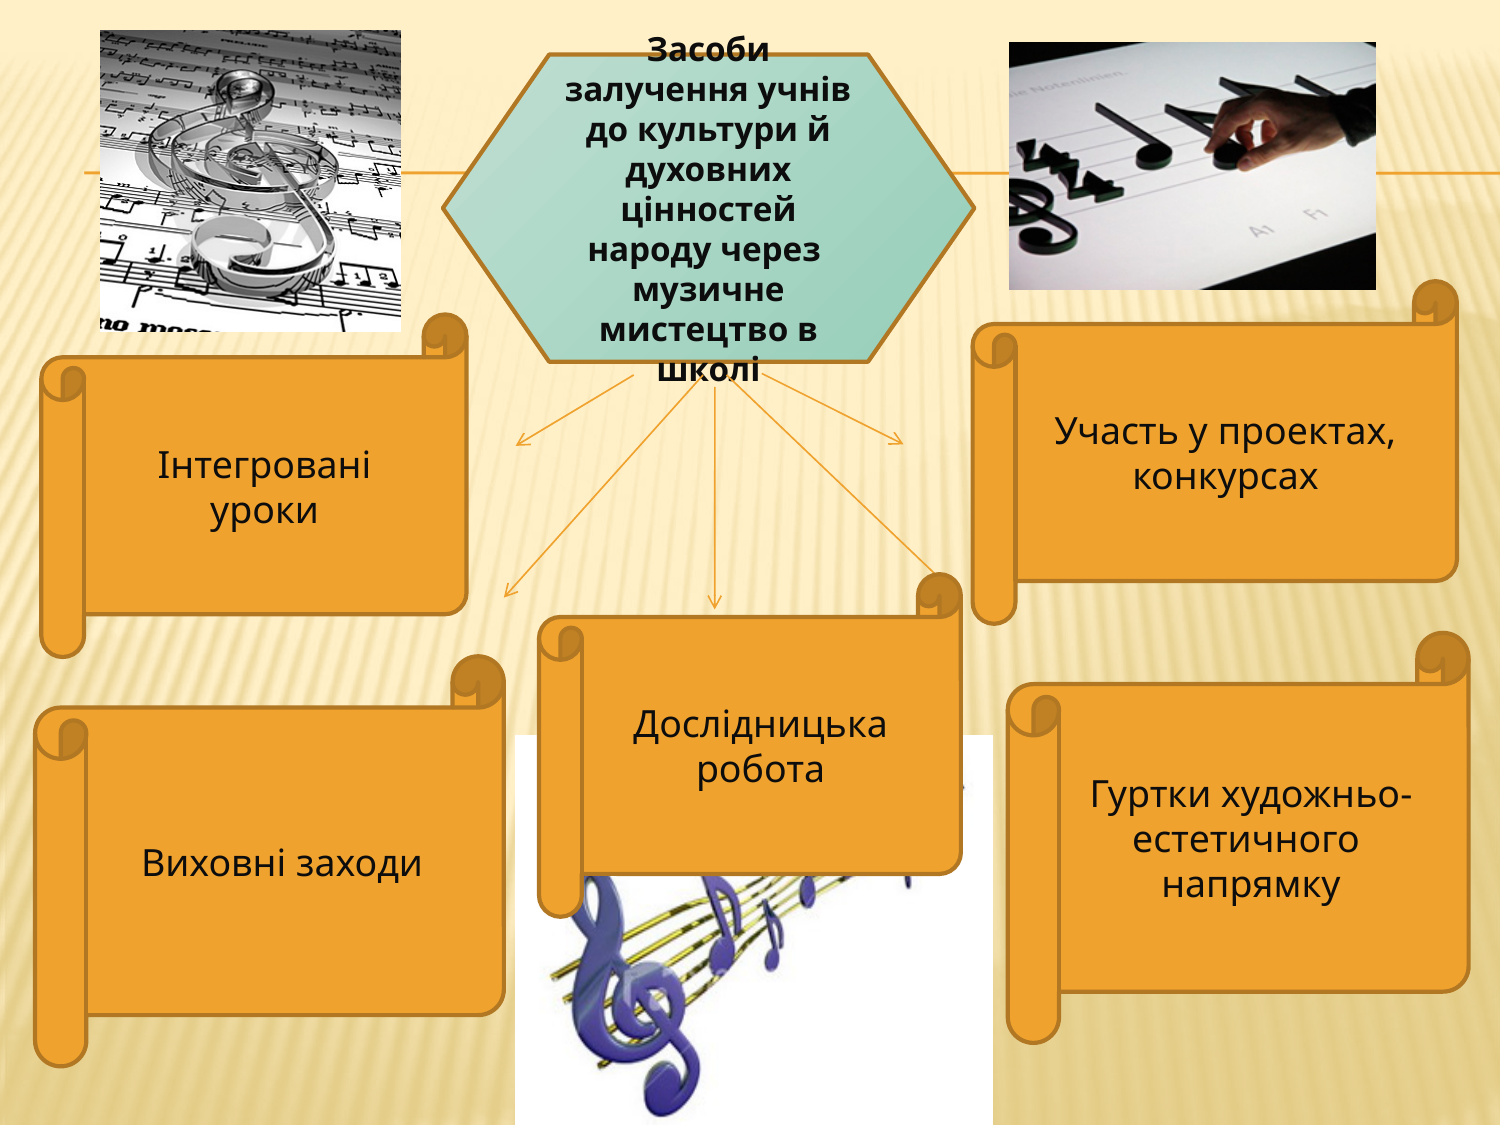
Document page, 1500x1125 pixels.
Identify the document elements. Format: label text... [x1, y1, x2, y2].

text_box Гуртки художньо-естетичного напрямку [1005, 630, 1471, 1046]
text_box Дослідницька робота [536, 614, 963, 733]
picture [1009, 42, 1377, 290]
picture [99, 30, 402, 332]
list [515, 734, 993, 1125]
text_box Участь у проектах, конкурсах [970, 279, 1460, 626]
text_box Засоби залучення учнів до культури й духовних цінностей народу через музичне мистецтво в школі [441, 52, 977, 364]
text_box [515, 374, 634, 447]
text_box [491, 386, 716, 587]
text_box Інтегровані уроки [39, 312, 469, 660]
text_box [726, 374, 962, 600]
text_box Виховні заходи [32, 654, 506, 1069]
